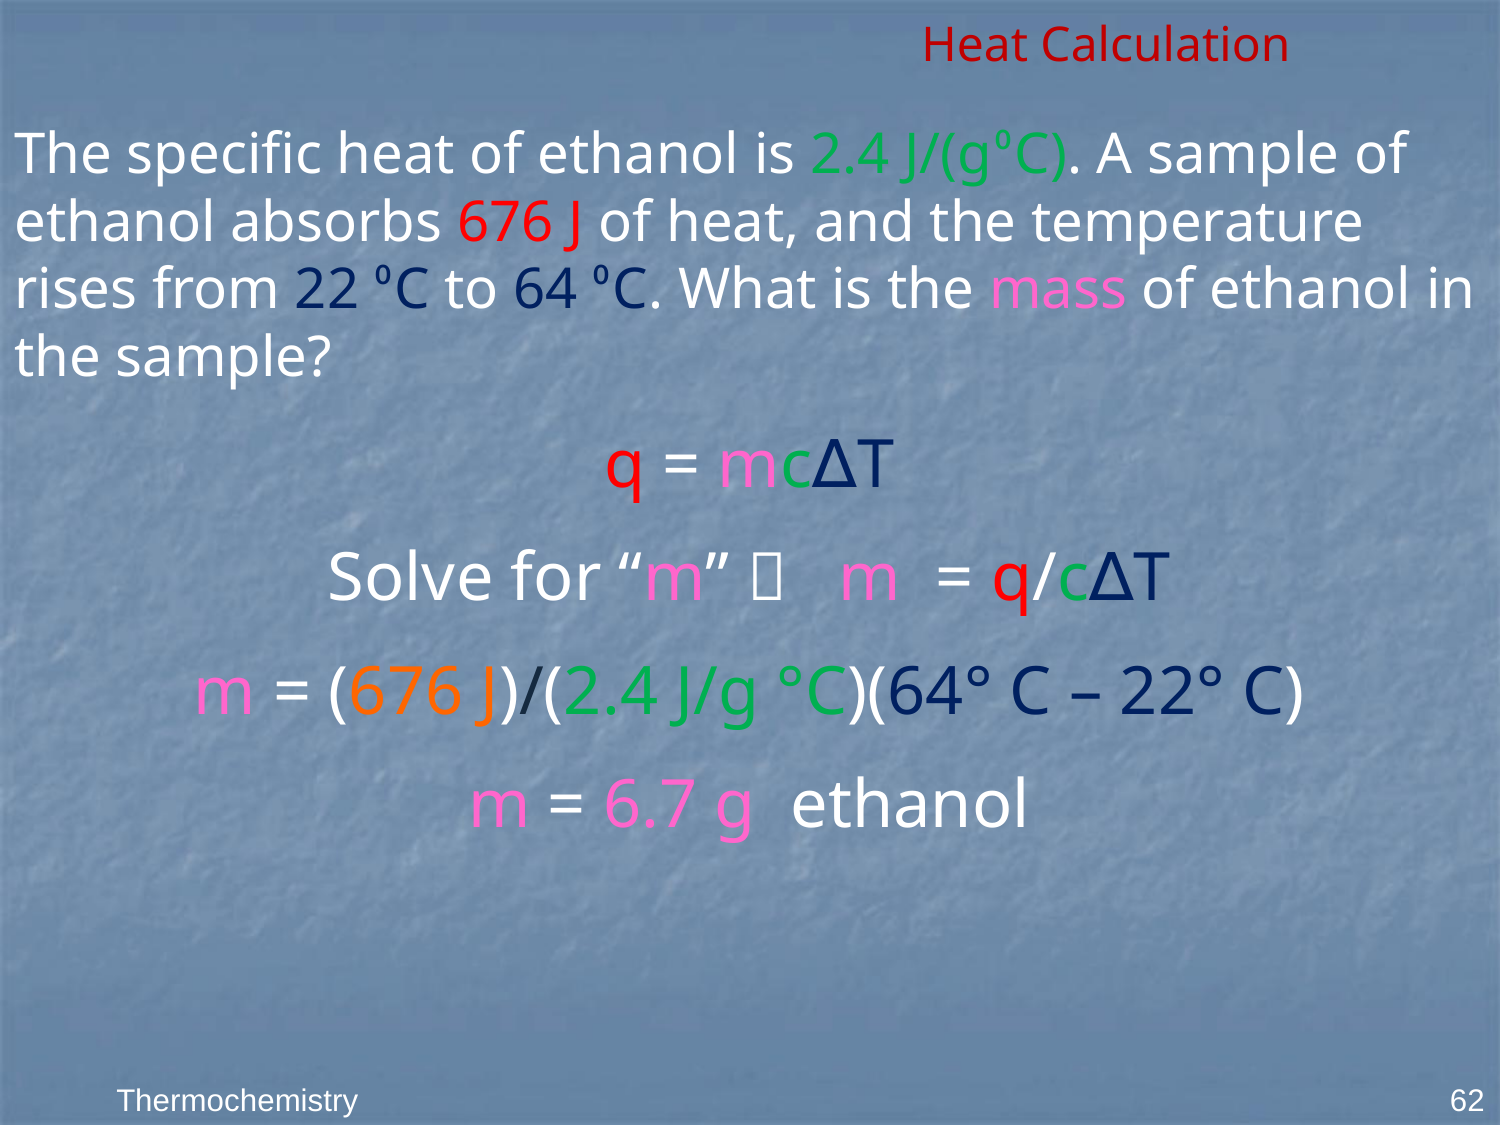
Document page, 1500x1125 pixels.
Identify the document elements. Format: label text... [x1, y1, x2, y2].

picture [0, 0, 1500, 1125]
slide_number 62 [1149, 1062, 1500, 1125]
footer Thermochemistry [0, 1074, 476, 1125]
text_box Heat Calculation [762, 5, 1450, 79]
text_box The specific heat of ethanol is 2.4 J/(g⁰C). A sample of ethanol absorbs 676 J of heat, and the temperature rises from 22 ⁰C to 64 ⁰C. What is the mass of ethanol in the sample? q = mc∆T Solve for “m”  m = q/c∆T m = (676 J)/(2.4 J/g °C)(64° C – 22° C) m = 6.7 g ethanol [0, 110, 1499, 930]
